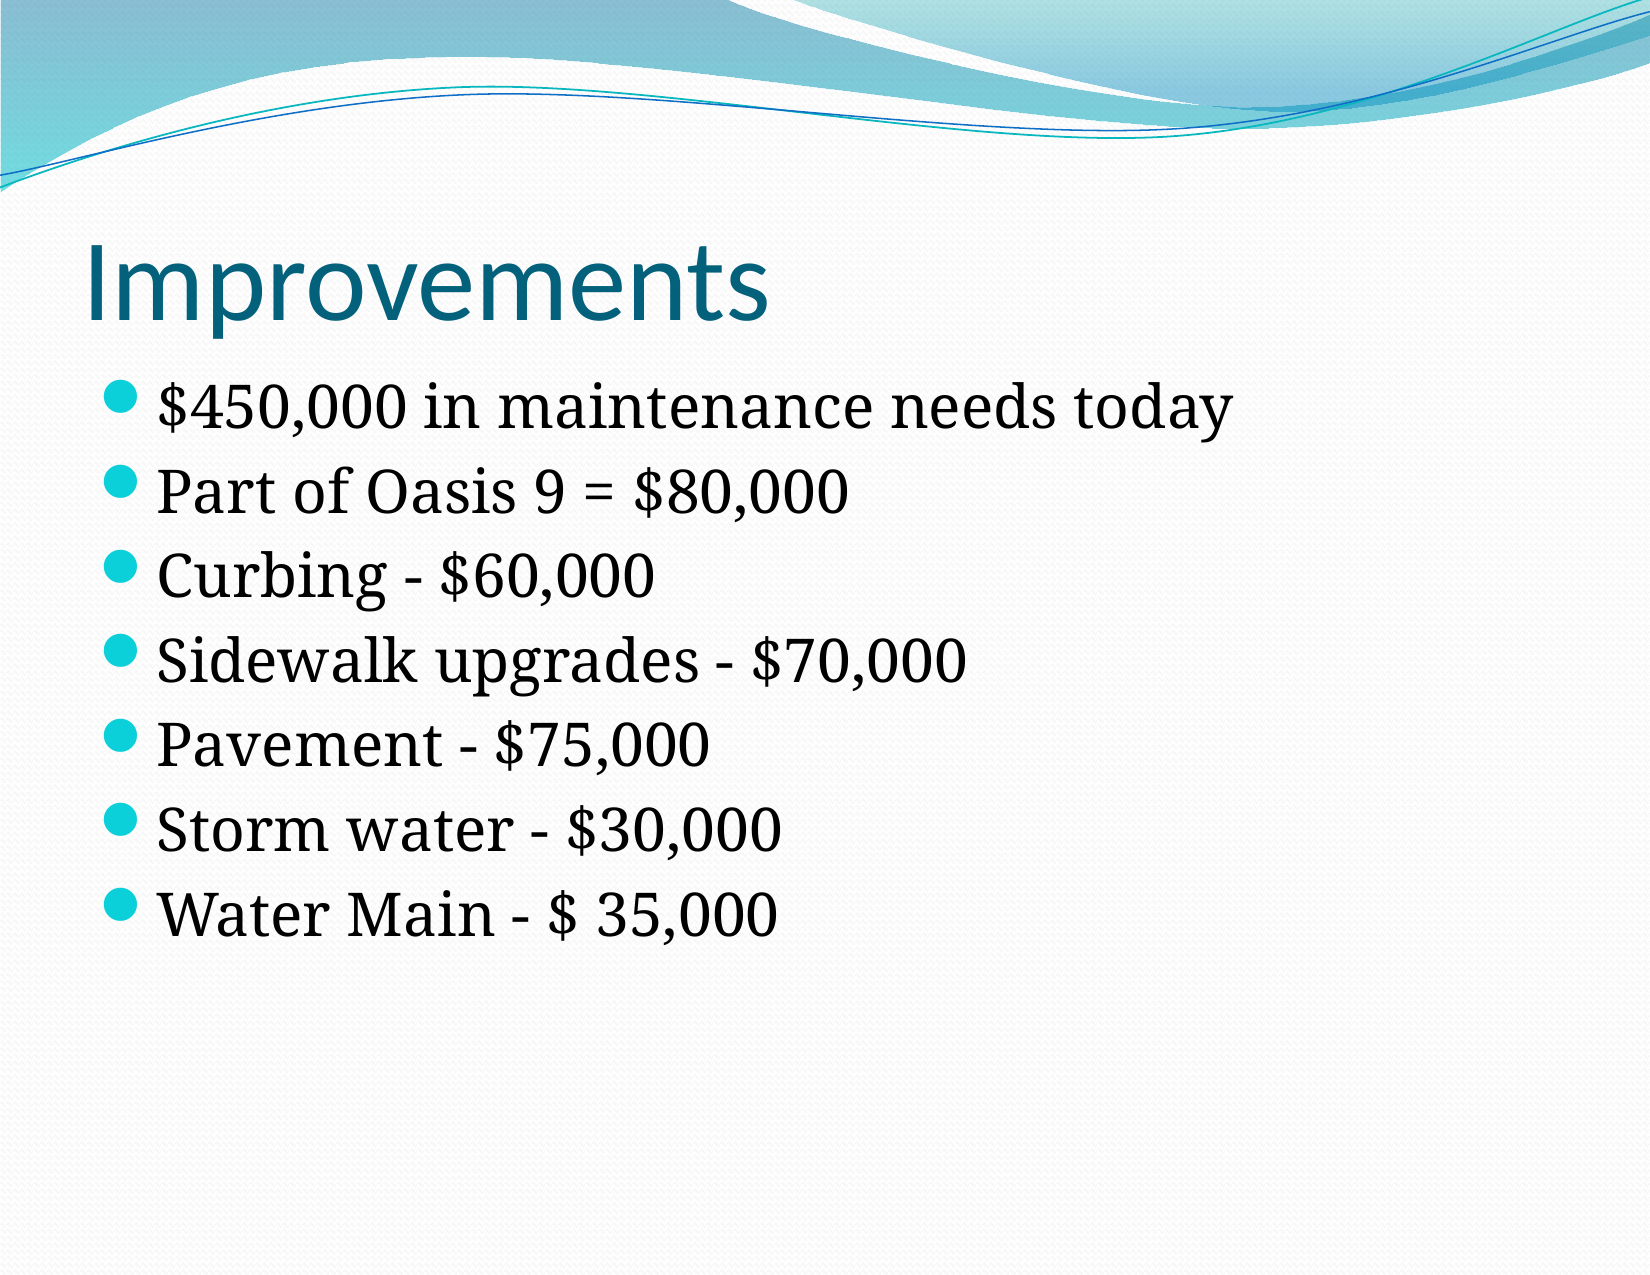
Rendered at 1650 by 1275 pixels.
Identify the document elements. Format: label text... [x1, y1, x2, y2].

title Improvements [82, 130, 1568, 344]
list $450,000 in maintenance needs today Part of Oasis 9 = $80,000 Curbing - $60,000 Sidewalk upgrades - $70,000 Pavement - $75,000 Storm water - $30,000 Water Main - $ 35,000 [82, 359, 1568, 1176]
